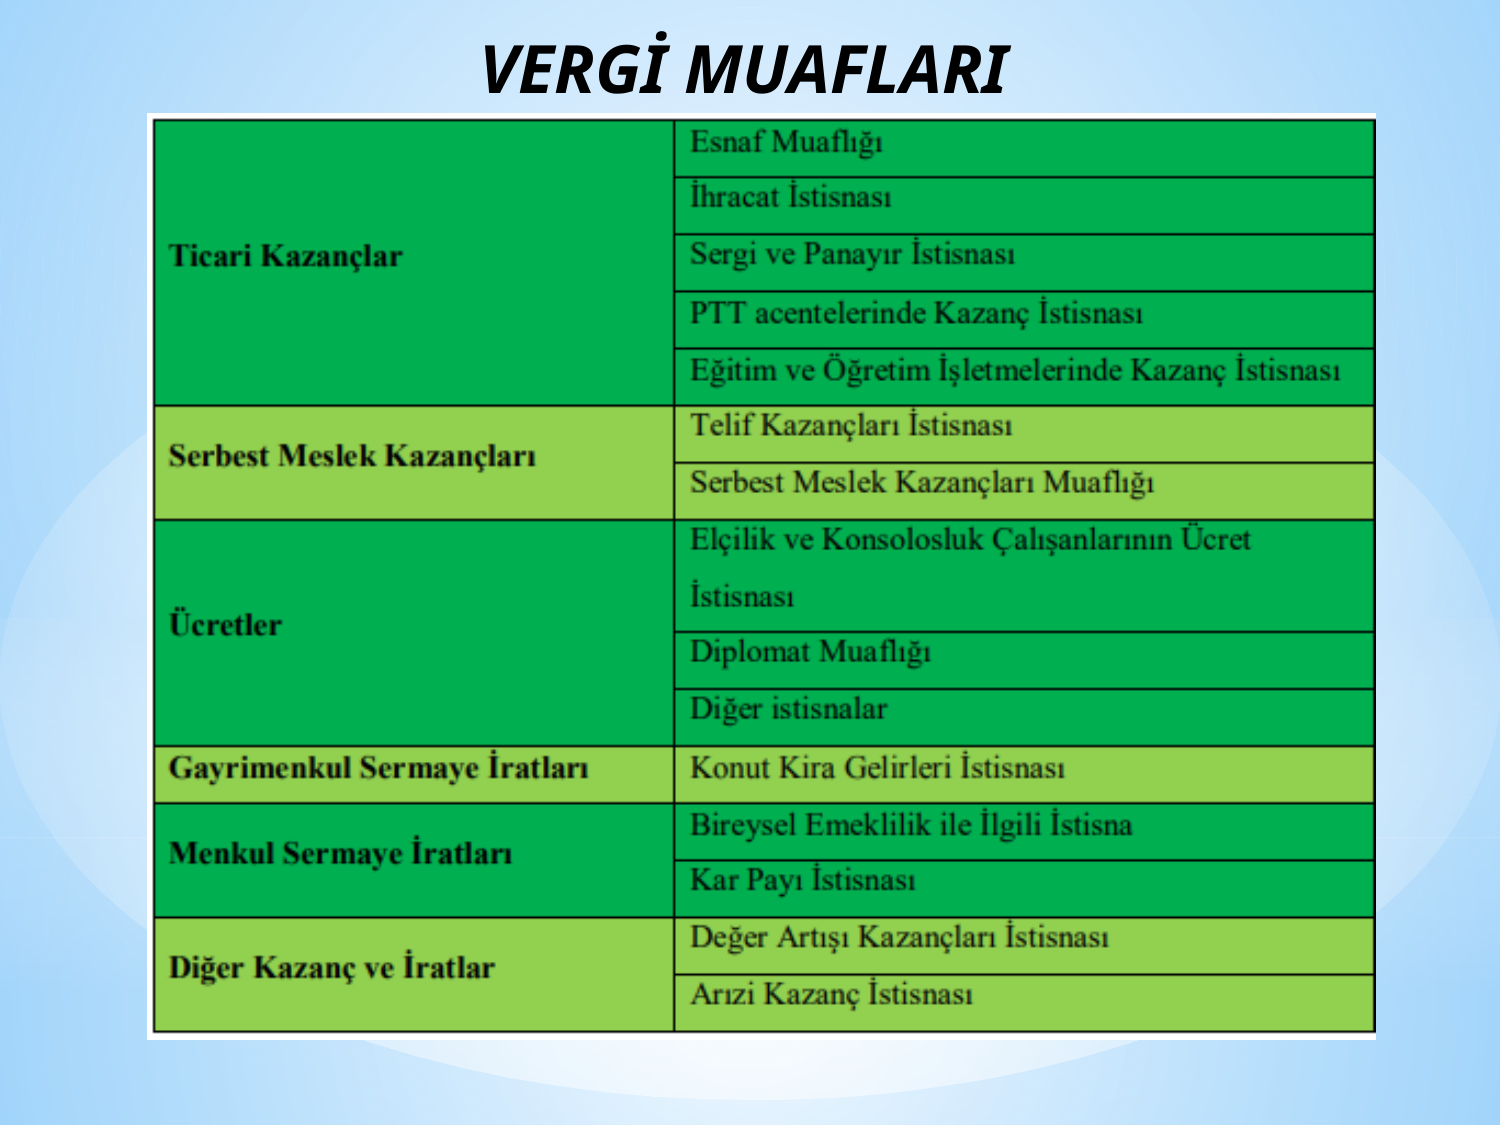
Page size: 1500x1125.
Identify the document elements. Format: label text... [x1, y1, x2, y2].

text_box VERGİ MUAFLARI [360, 19, 1128, 110]
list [147, 113, 1377, 1040]
